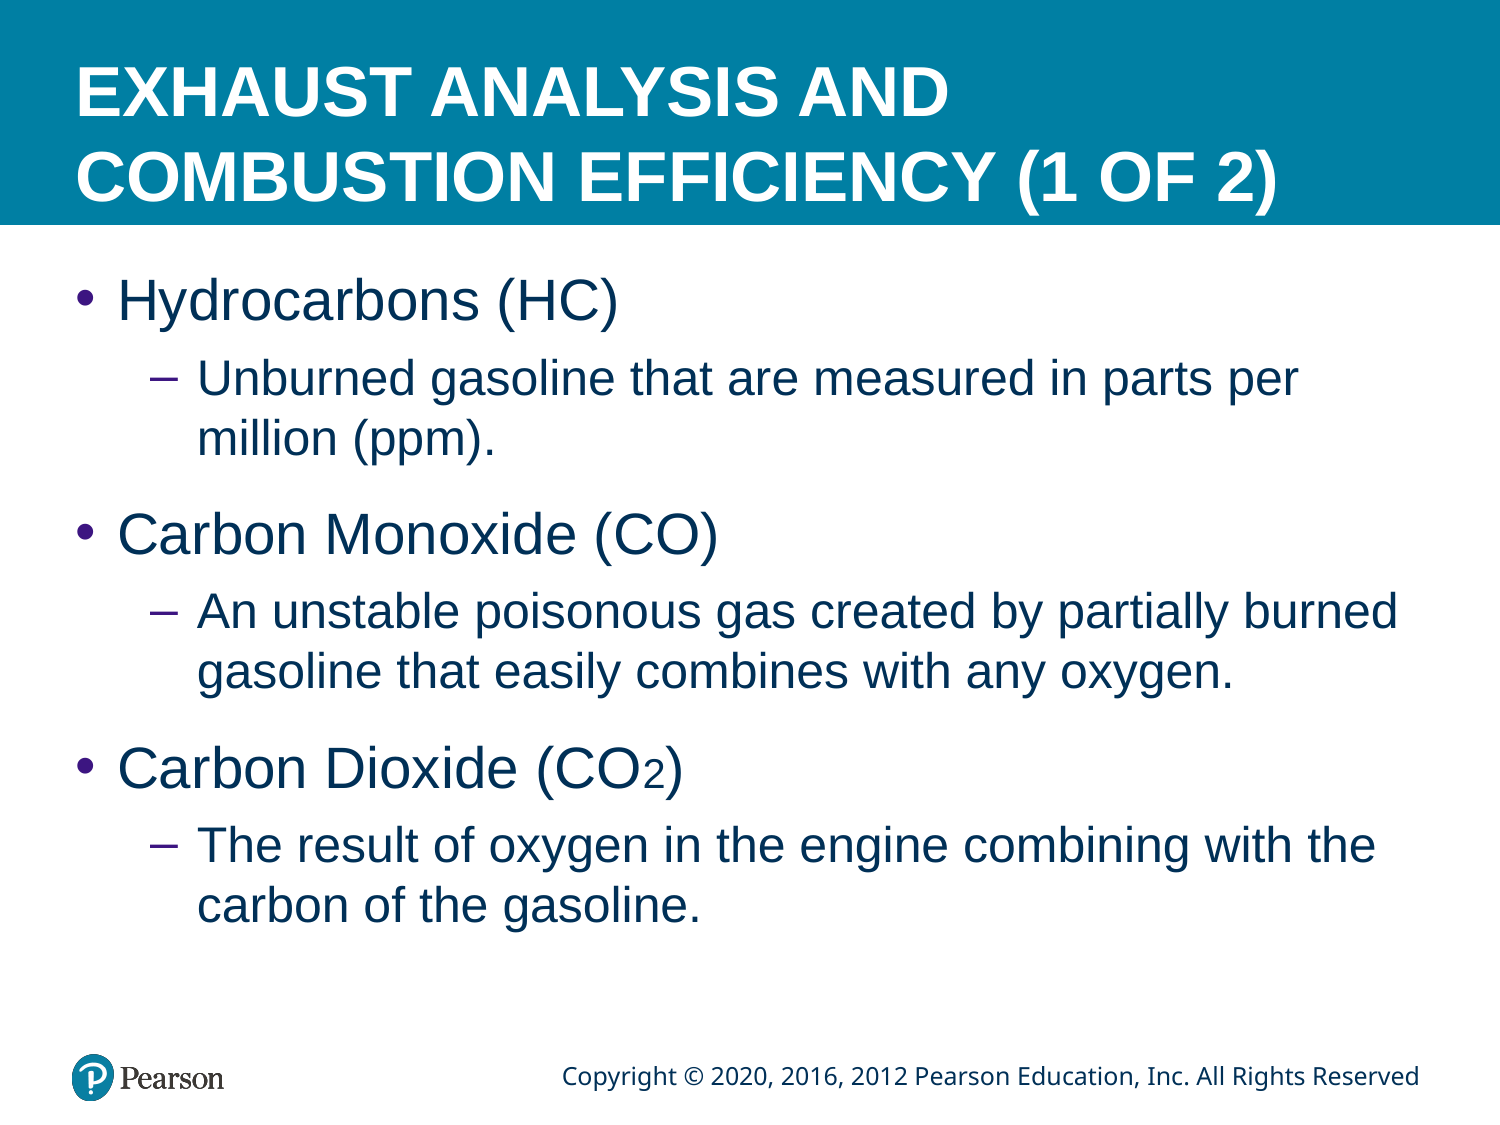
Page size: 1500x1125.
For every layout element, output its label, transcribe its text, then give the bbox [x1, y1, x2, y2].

picture [80, 1063, 106, 1088]
list Hydrocarbons (HC) Unburned gasoline that are measured in parts per million (ppm). Carbon Monoxide (CO) An unstable poisonous gas created by partially burned gasoline that easily combines with any oxygen. Carbon Dioxide (CO2) The result of oxygen in the engine combining with the carbon of the gasoline. [75, 262, 1425, 1005]
picture [72, 1088, 83, 1101]
picture [72, 1054, 87, 1070]
picture [98, 1054, 224, 1101]
title EXHAUST ANALYSIS AND COMBUSTION EFFICIENCY (1 OF 2) [75, 35, 1425, 216]
